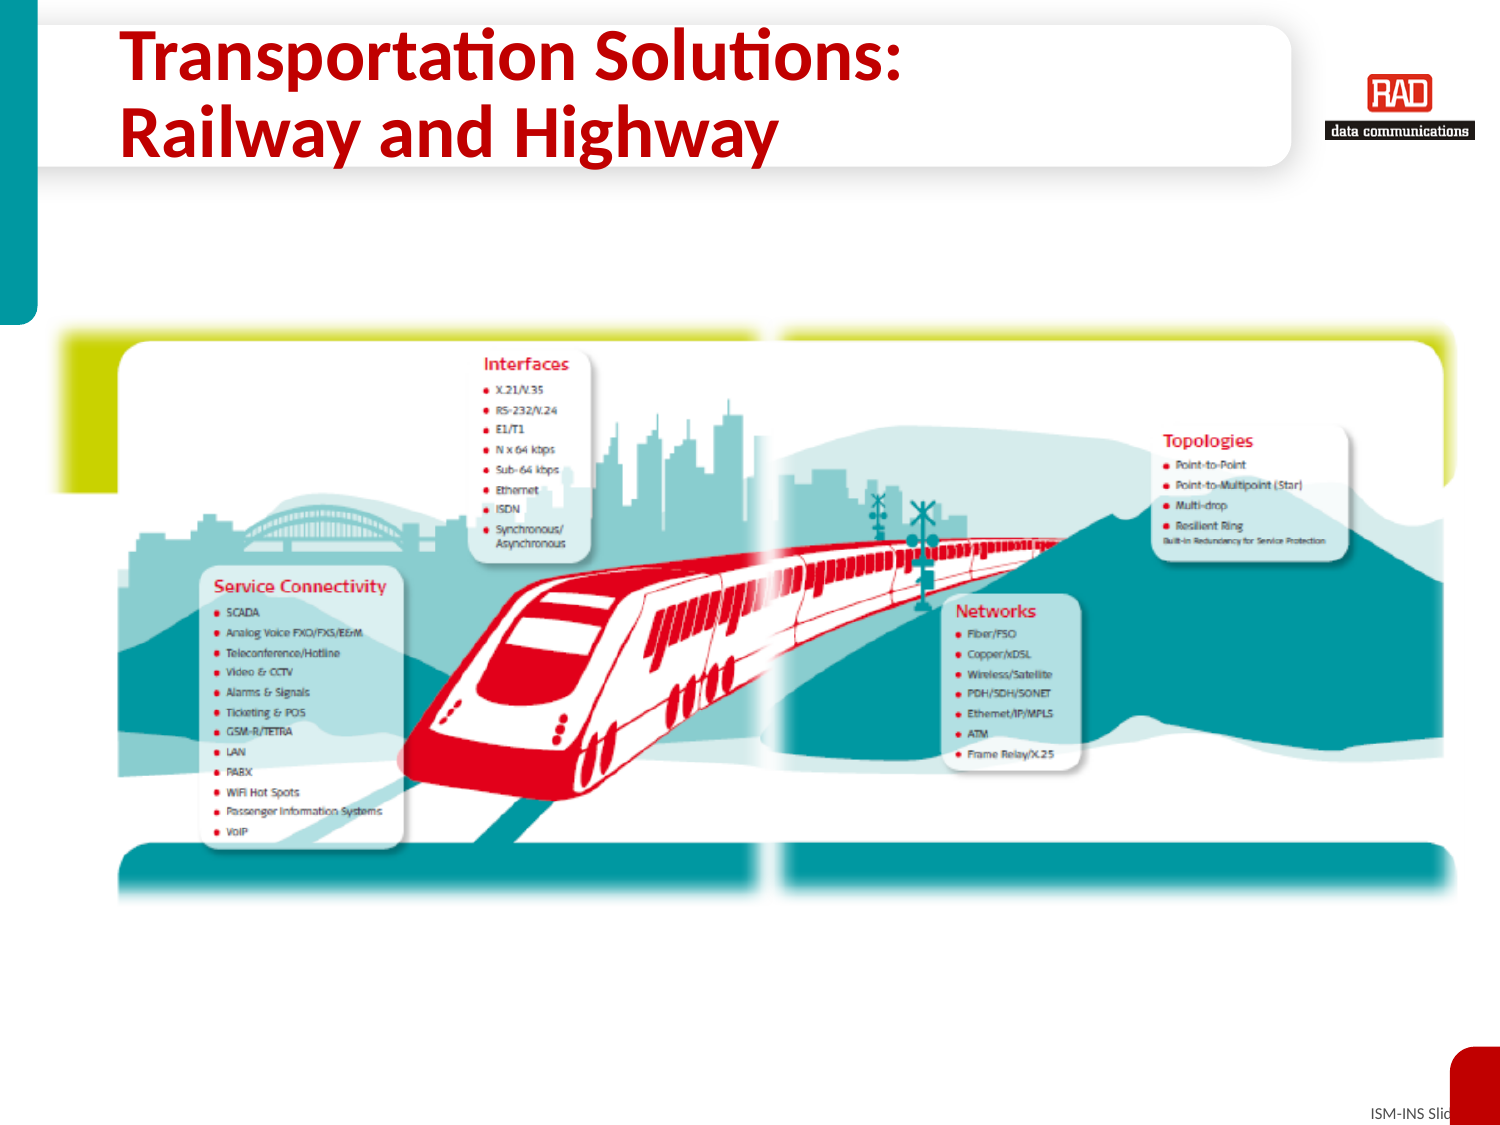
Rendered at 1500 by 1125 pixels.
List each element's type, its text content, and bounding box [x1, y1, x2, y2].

title Transportation Solutions: Railway and Highway [104, 43, 1215, 149]
picture [44, 315, 1465, 907]
picture [1325, 74, 1475, 140]
